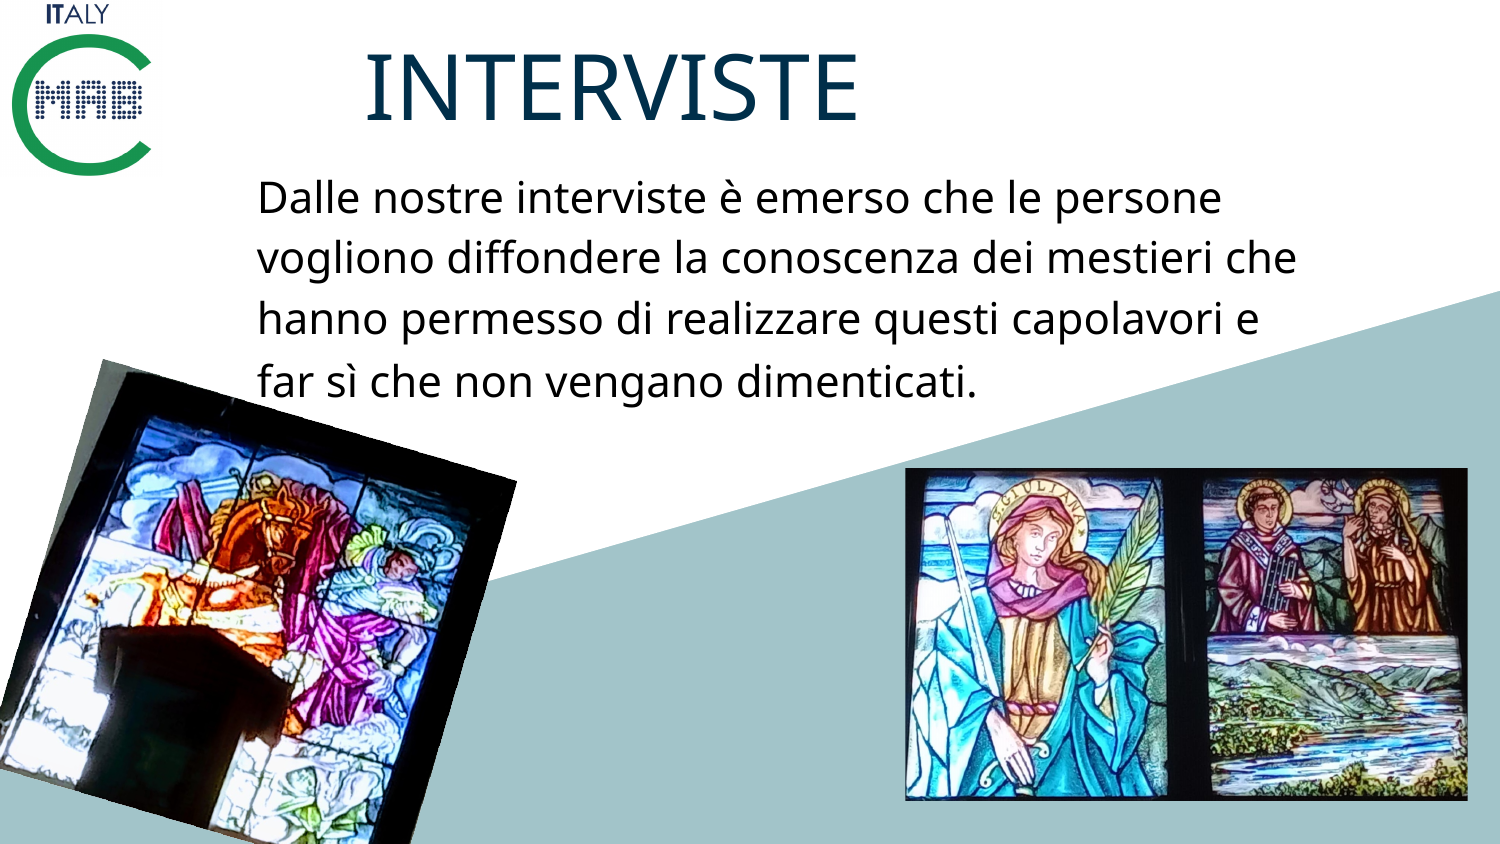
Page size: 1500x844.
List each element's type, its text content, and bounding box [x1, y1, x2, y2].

title INTERVISTE [364, 14, 949, 146]
picture [0, 0, 163, 177]
picture [0, 359, 517, 844]
subtitle Dalle nostre interviste è emerso che le persone vogliono diffondere la conoscenza dei mestieri che hanno permesso di realizzare questi capolavori e far sì che non vengano dimenticati. [256, 146, 1316, 469]
picture [905, 468, 1468, 801]
